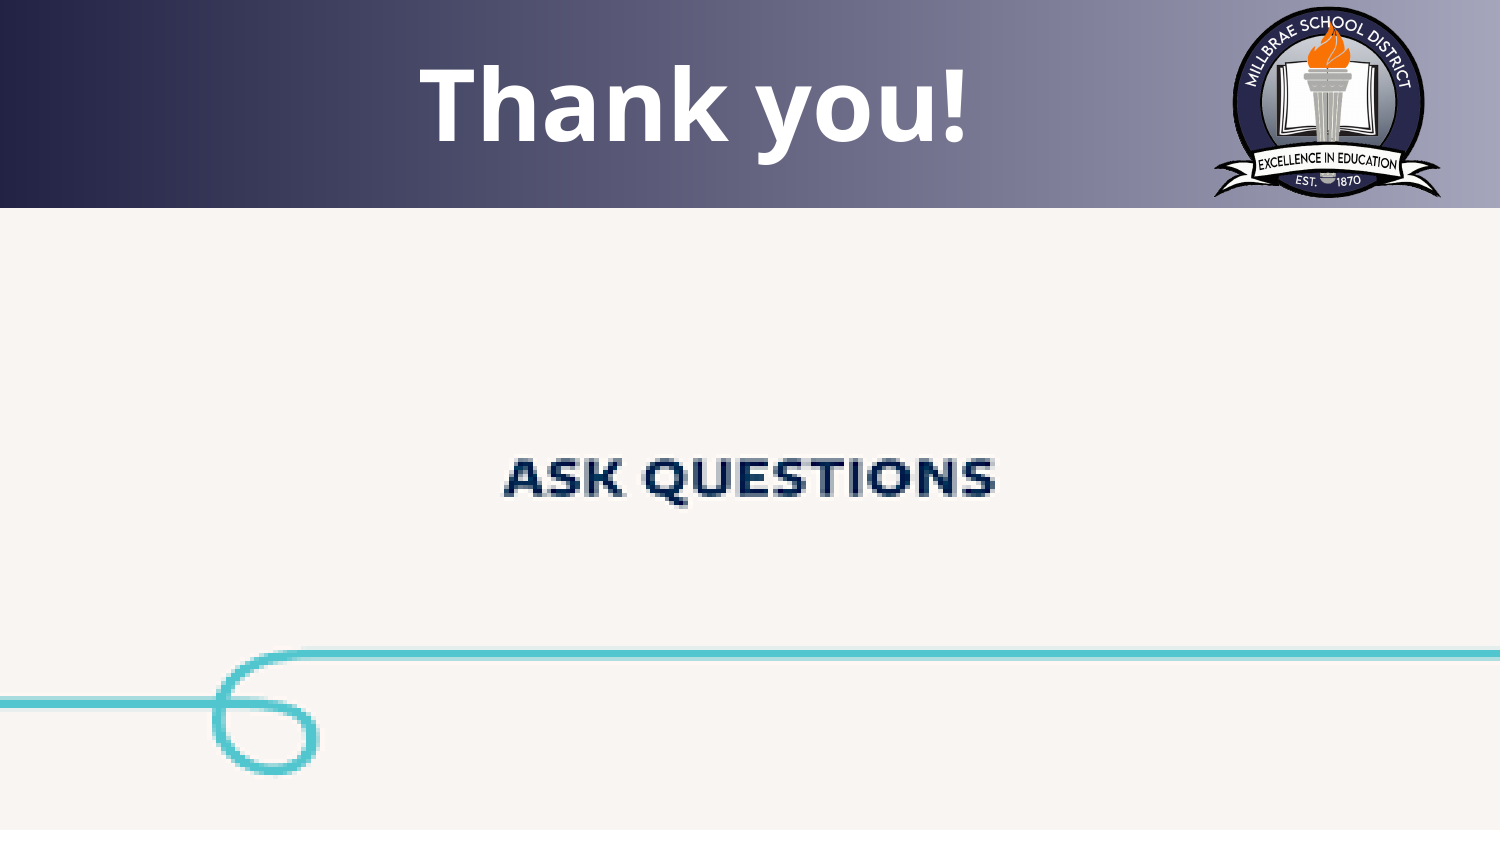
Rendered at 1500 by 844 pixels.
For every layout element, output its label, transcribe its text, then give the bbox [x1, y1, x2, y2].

picture [0, 0, 1500, 830]
text_box Thank you! [9, 26, 1206, 177]
